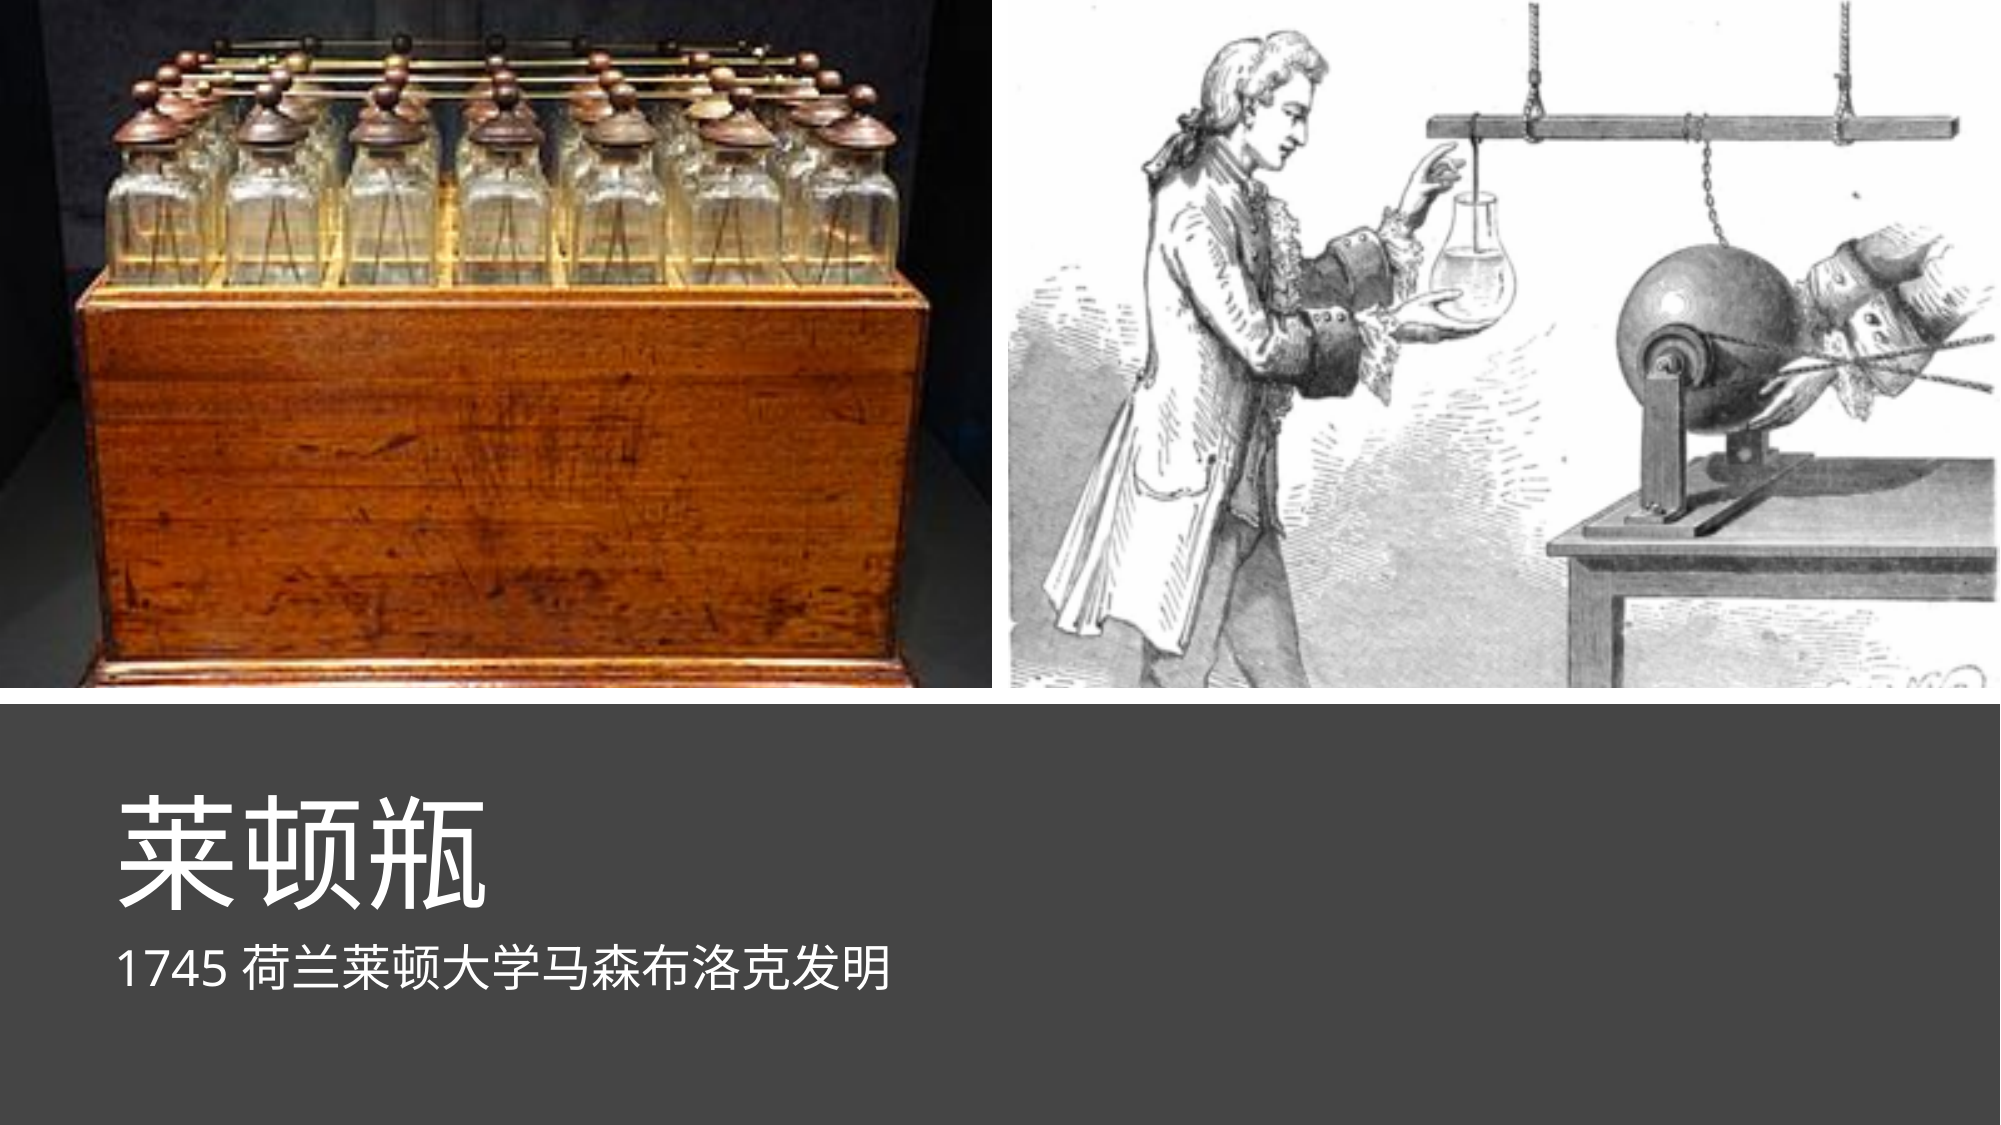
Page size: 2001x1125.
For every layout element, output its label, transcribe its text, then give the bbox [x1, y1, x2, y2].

title 莱顿瓶 [99, 719, 1892, 935]
list 1745荷兰莱顿大学马森布洛克发明 [99, 935, 1892, 1021]
picture [1001, 0, 2000, 695]
picture [0, 0, 999, 695]
